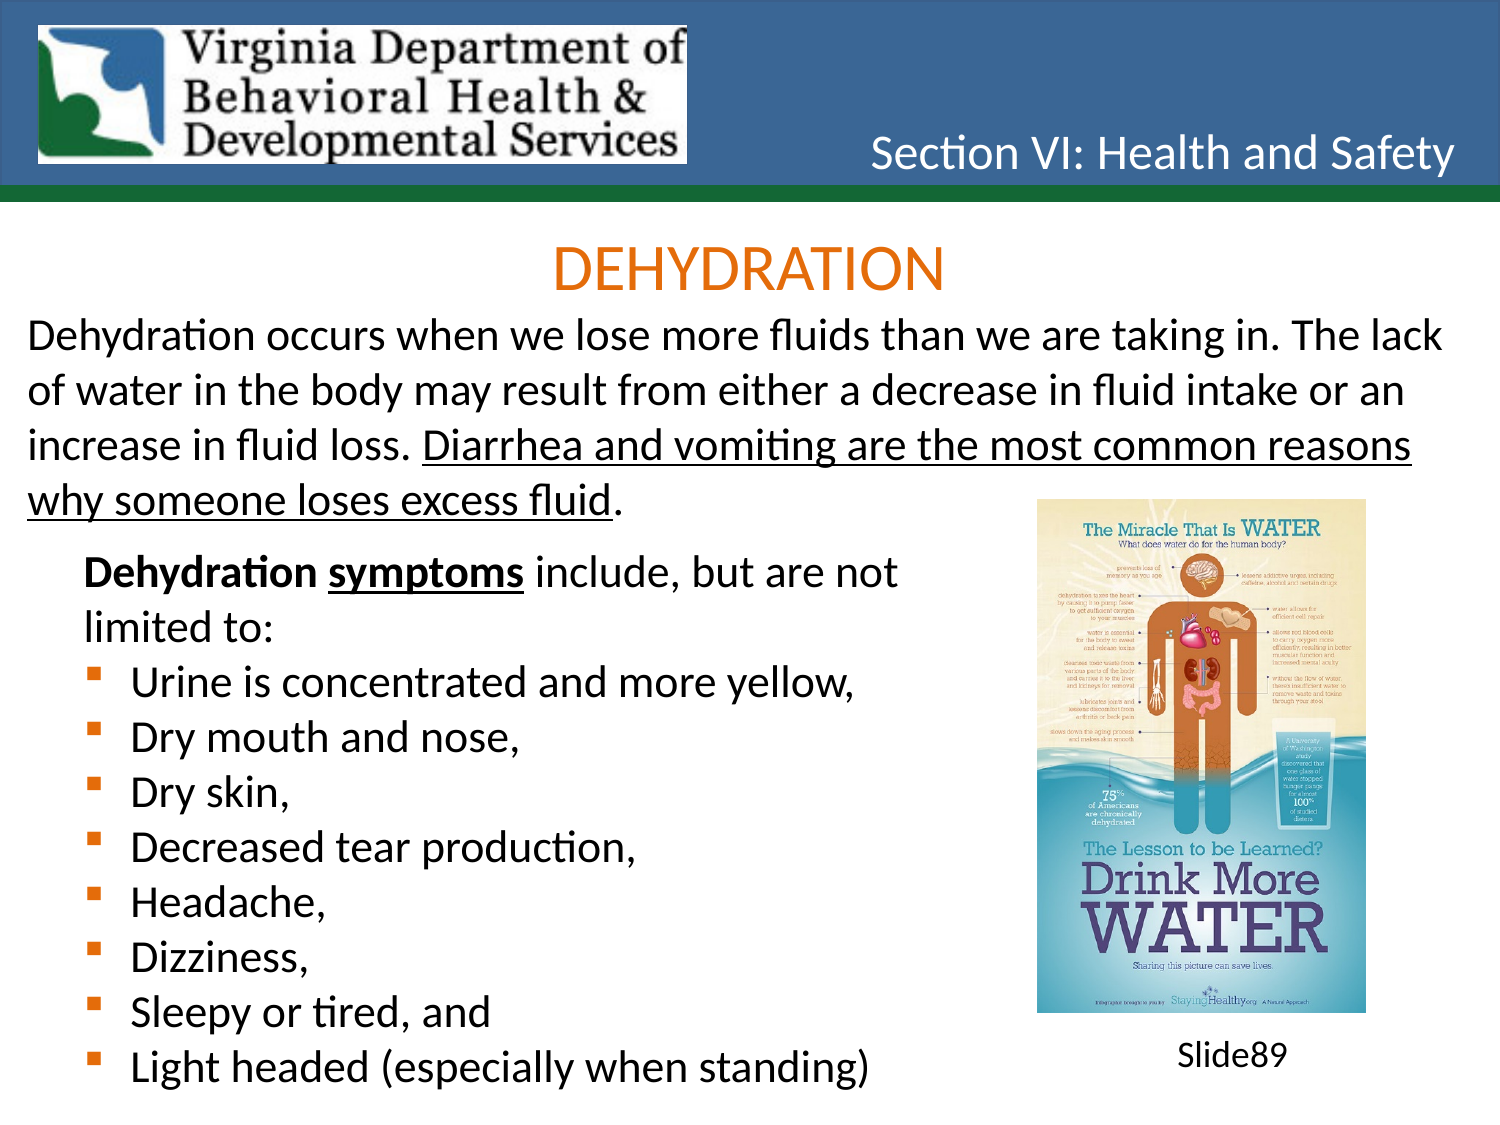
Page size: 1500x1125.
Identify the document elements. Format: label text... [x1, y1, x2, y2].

text_box Section VI: Health and Safety [855, 112, 1471, 188]
text_box Dehydration symptoms include, but are not limited to: Urine is concentrated and more yellow, Dry mouth and nose, Dry skin, Decreased tear production, Headache, Dizziness, Sleepy or tired, and Light headed (especially when standing) [68, 534, 944, 1100]
text_box Dehydration occurs when we lose more fluids than we are taking in. The lack of water in the body may result from either a decrease in fluid intake or an increase in fluid loss. Diarrhea and vomiting are the most common reasons why someone loses excess fluid. [12, 297, 1488, 533]
picture [38, 25, 687, 164]
picture [1037, 499, 1366, 1013]
text_box Dehydration [0, 216, 1500, 311]
